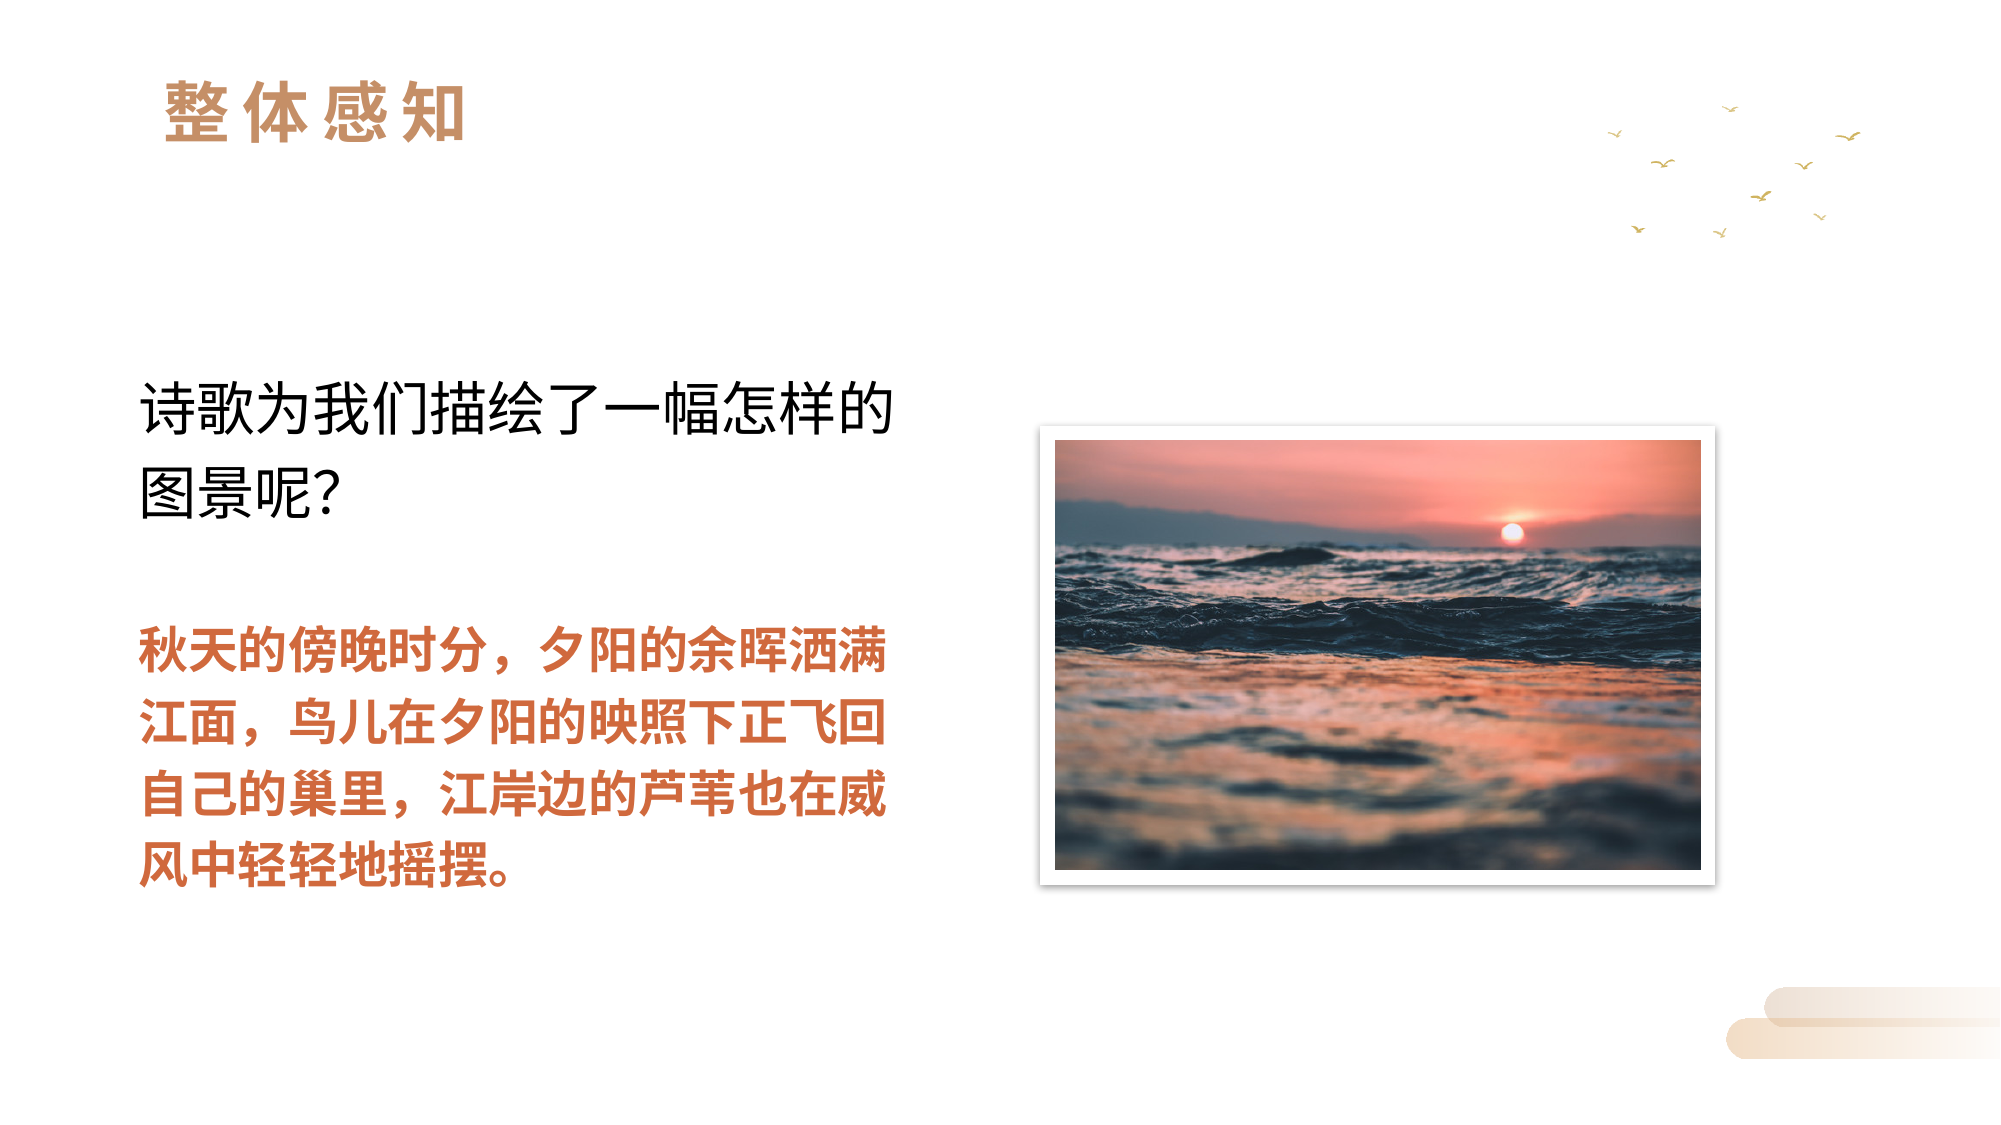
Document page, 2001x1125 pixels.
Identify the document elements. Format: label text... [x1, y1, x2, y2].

text_box 整体感知 [163, 71, 469, 152]
text_box 秋天的傍晚时分，夕阳的余晖洒满江面，鸟儿在夕阳的映照下正飞回自己的巢里，江岸边的芦苇也在威风中轻轻地摇摆。 [123, 598, 946, 902]
text_box 诗歌为我们描绘了一幅怎样的图景呢？ [123, 350, 926, 534]
picture [1054, 440, 1701, 871]
